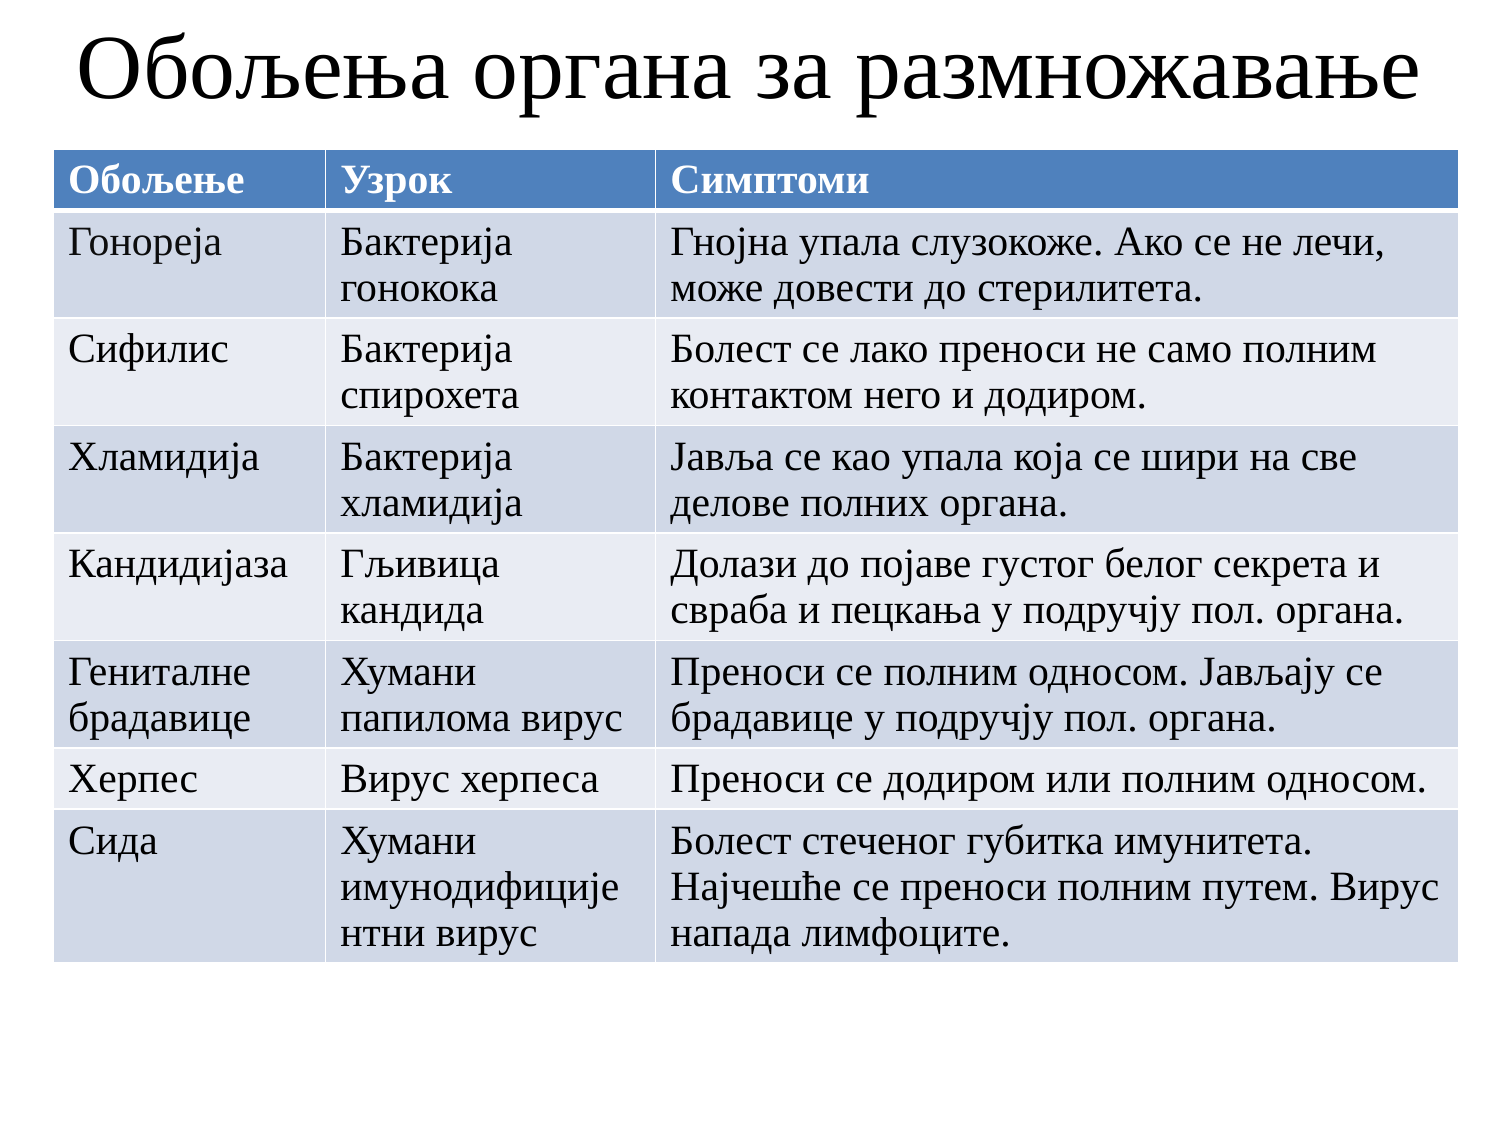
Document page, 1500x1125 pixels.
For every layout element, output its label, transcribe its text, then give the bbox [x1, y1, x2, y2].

table_cell Гнојна упала слузокоже. Ако се не лечи, може довести до стерилитета. [656, 213, 1458, 317]
table_cell Хламидија [54, 426, 325, 532]
table_cell Кандидијаза [54, 534, 325, 640]
table_cell Долази до појаве густог белог секрета и свраба и пецкања у подручју пол. органа. [656, 534, 1458, 640]
table_cell Гљивица кандида [326, 534, 655, 640]
table_cell Преноси се додиром или полним односом. [656, 749, 1458, 808]
table_header Симптоми [656, 150, 1458, 208]
table_cell Болест стеченог губитка имунитета. Најчешће се преноси полним путем. Вирус напада лимфоците. [656, 810, 1458, 962]
table_cell Гениталне брадавице [54, 641, 325, 747]
table_header Обољење [54, 150, 325, 208]
table_header Узрок [326, 150, 655, 208]
table_cell Хумани папилома вирус [326, 641, 655, 747]
table_cell Бактерија хламидија [326, 426, 655, 532]
text_box Обољења органа за размножавање [0, 0, 1500, 126]
table_cell Преноси се полним односом. Јављају се брадавице у подручју пол. органа. [656, 641, 1458, 747]
table_cell Бактерија гонокока [326, 213, 655, 317]
table_cell Јавља се као упала која се шири на све делове полних органа. [656, 426, 1458, 532]
table_cell Херпес [54, 749, 325, 808]
table_cell Вирус херпеса [326, 749, 655, 808]
table_cell Хумани имунодифицијентни вирус [326, 810, 655, 962]
table_cell Сифилис [54, 319, 325, 425]
table_cell Гонореја [54, 213, 325, 317]
table_cell Сида [54, 810, 325, 962]
table_cell Болест се лако преноси не само полним контактом него и додиром. [656, 319, 1458, 425]
table_cell Бактерија спирохета [326, 319, 655, 425]
